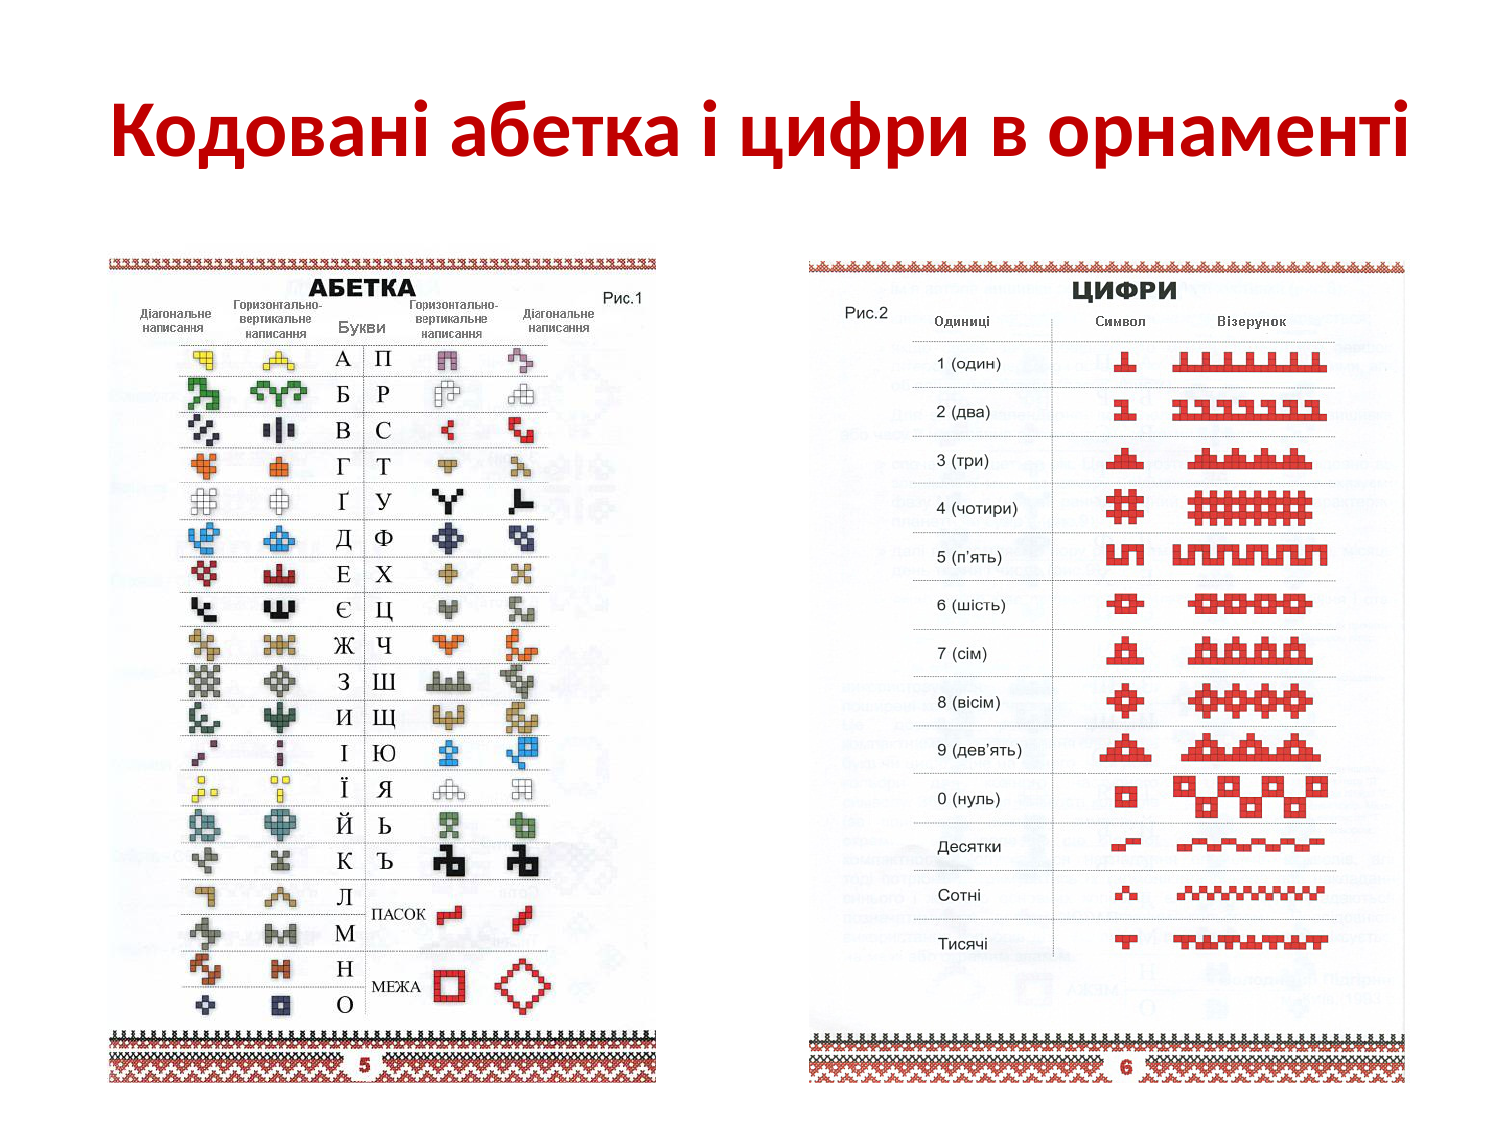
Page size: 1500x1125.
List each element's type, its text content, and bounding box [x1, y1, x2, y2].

title Кодовані абетка і цифри в орнаменті [76, 30, 1447, 219]
picture [76, 243, 656, 1083]
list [808, 243, 1436, 1083]
